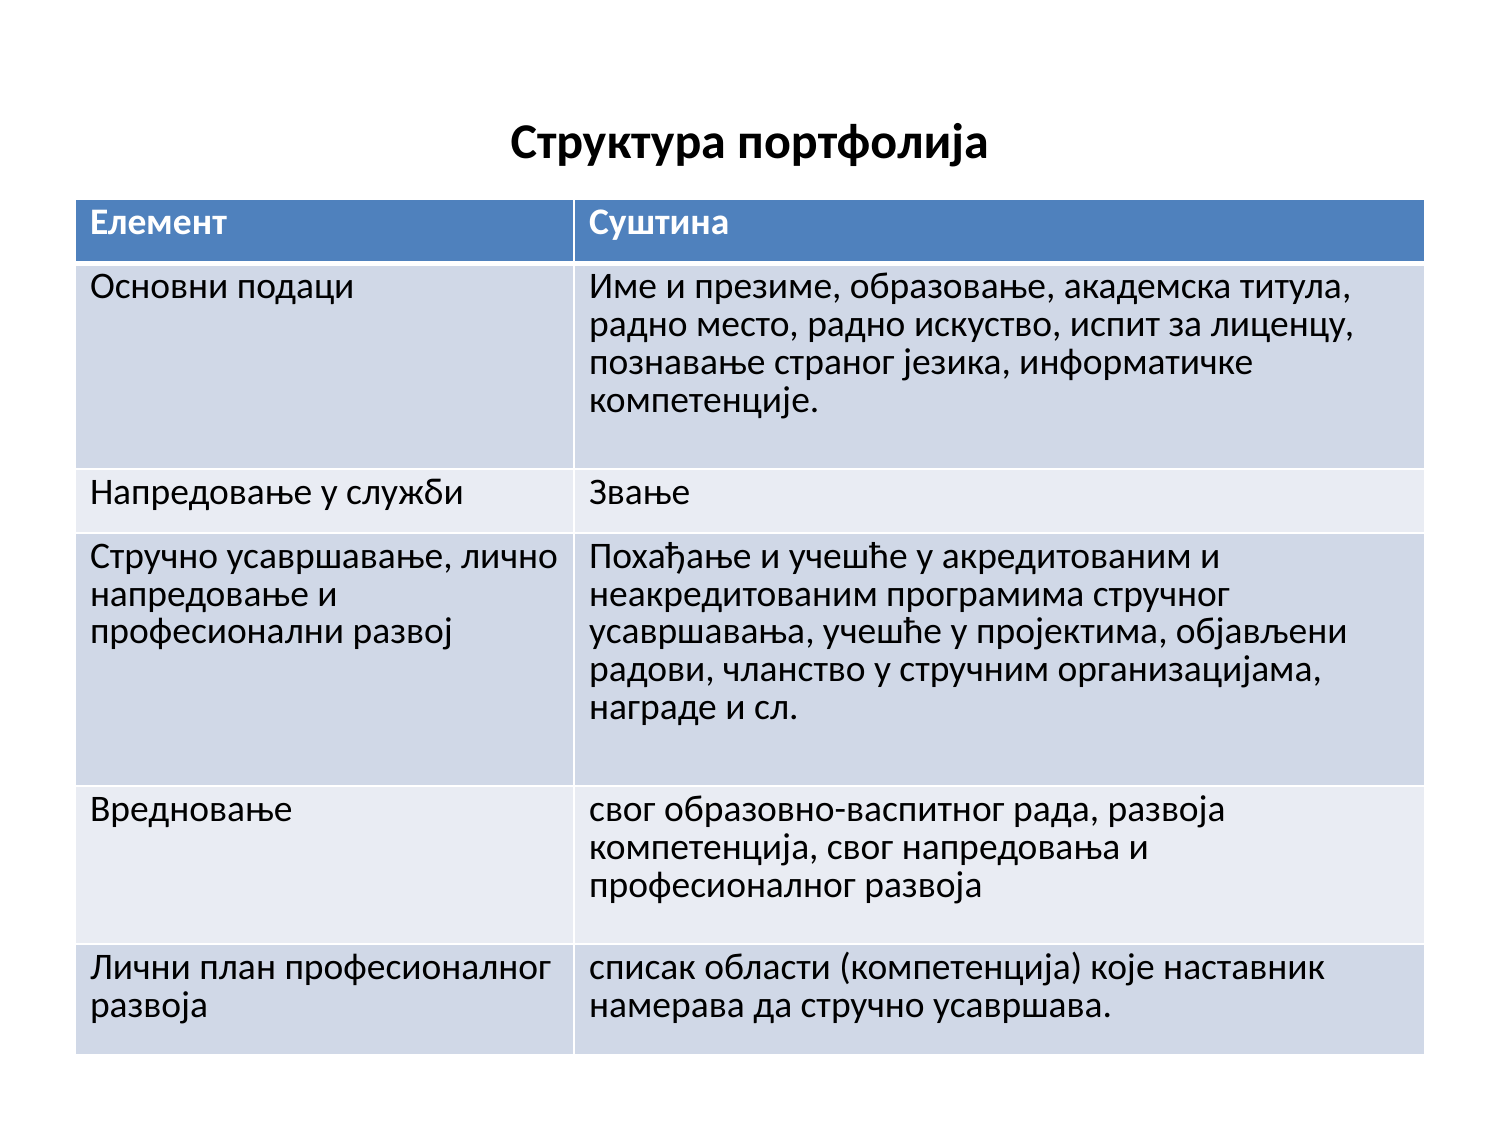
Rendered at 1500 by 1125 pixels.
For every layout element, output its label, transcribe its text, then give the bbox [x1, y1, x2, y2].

table_header Елемент [76, 200, 573, 261]
table_cell Похађање и учешће у акредитованим и неакредитованим програмима стручног усавршавања, учешће у пројектима, објављени радови, чланство у стручним организацијама, награде и сл. [575, 534, 1424, 785]
title Структура портфолија [75, 45, 1425, 198]
table_cell Напредовање у служби [76, 470, 573, 532]
table_cell Име и презиме, образовање, академска титула, радно место, радно искуство, испит за лиценцу, познавање страног језика, информатичке компетенције. [575, 266, 1424, 468]
table_cell списак области (компетенција) које наставник намерава да стручно усавршава. [575, 945, 1424, 1054]
table_cell Звање [575, 470, 1424, 532]
table_header Суштина [575, 200, 1424, 261]
table_cell свог образовно-васпитног рада, развоја компетенција, свог напредовања и професионалног развоја [575, 787, 1424, 943]
table_cell Стручно усавршавање, лично напредовање и професионални развој [76, 534, 573, 785]
table_cell Лични план професионалног развоја [76, 945, 573, 1054]
table_cell Вредновање [76, 787, 573, 943]
table_cell Основни подаци [76, 266, 573, 468]
